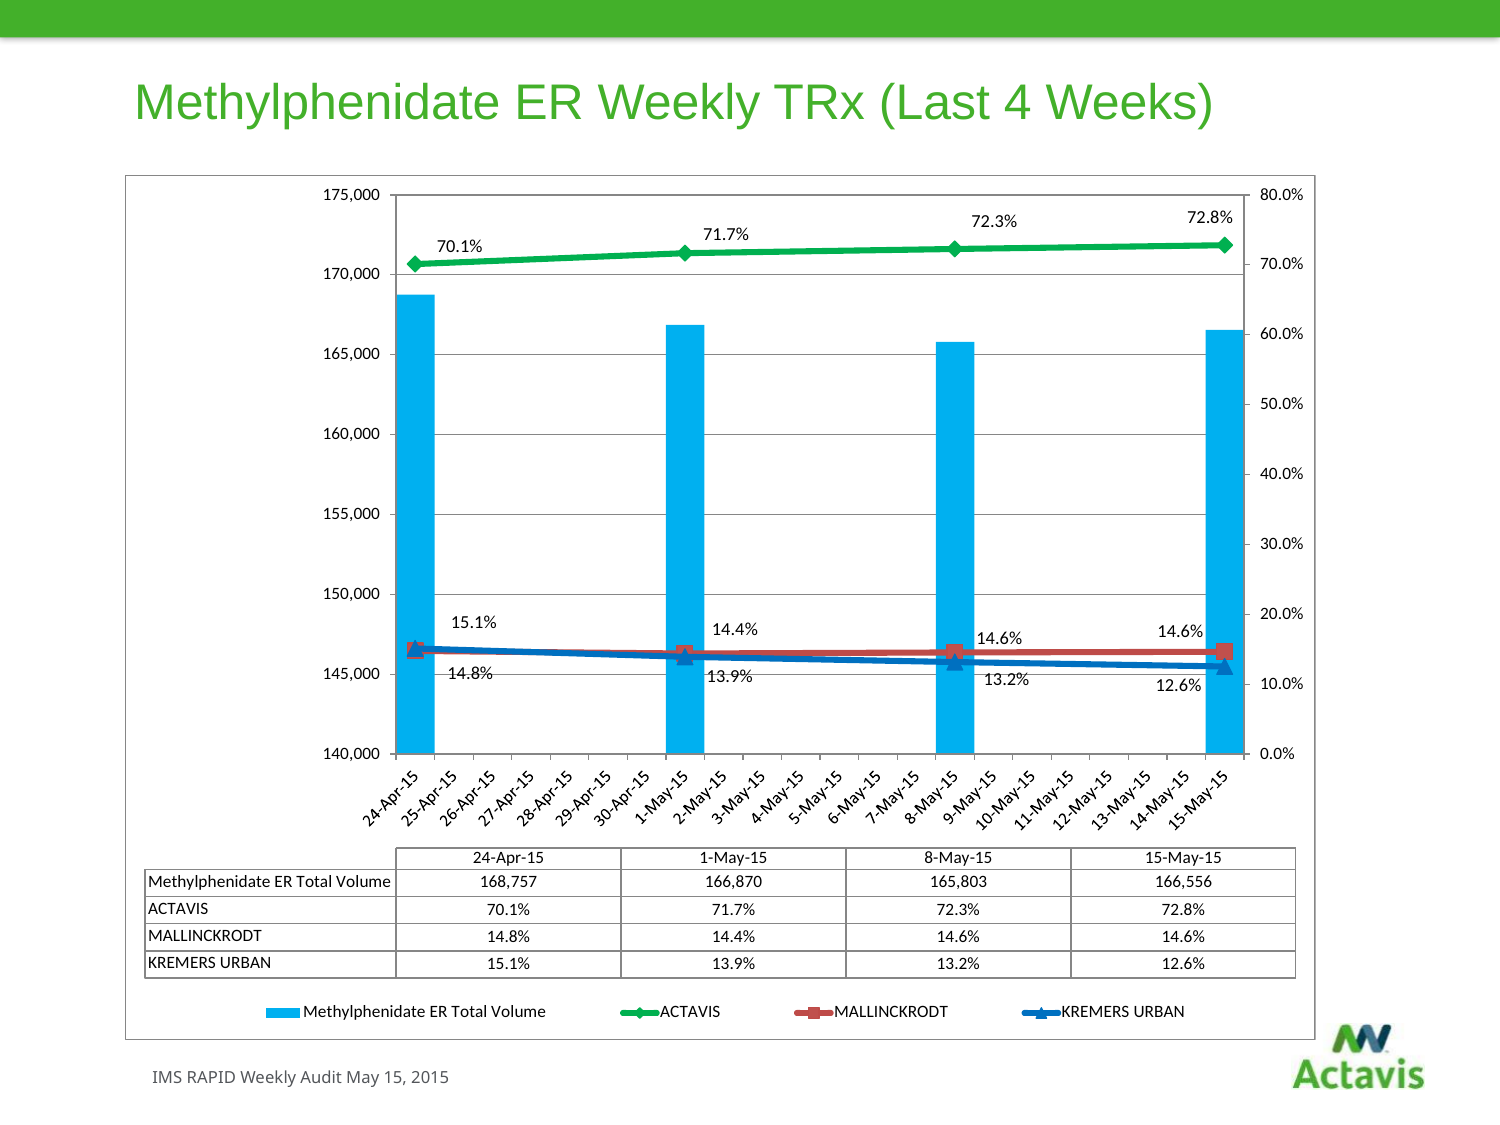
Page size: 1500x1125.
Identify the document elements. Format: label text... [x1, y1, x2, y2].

picture [124, 174, 1425, 1090]
text_box IMS RAPID Weekly Audit May 15, 2015 [137, 1059, 1013, 1095]
title Methylphenidate ER Weekly TRx (Last 4 Weeks) [134, 50, 1425, 138]
